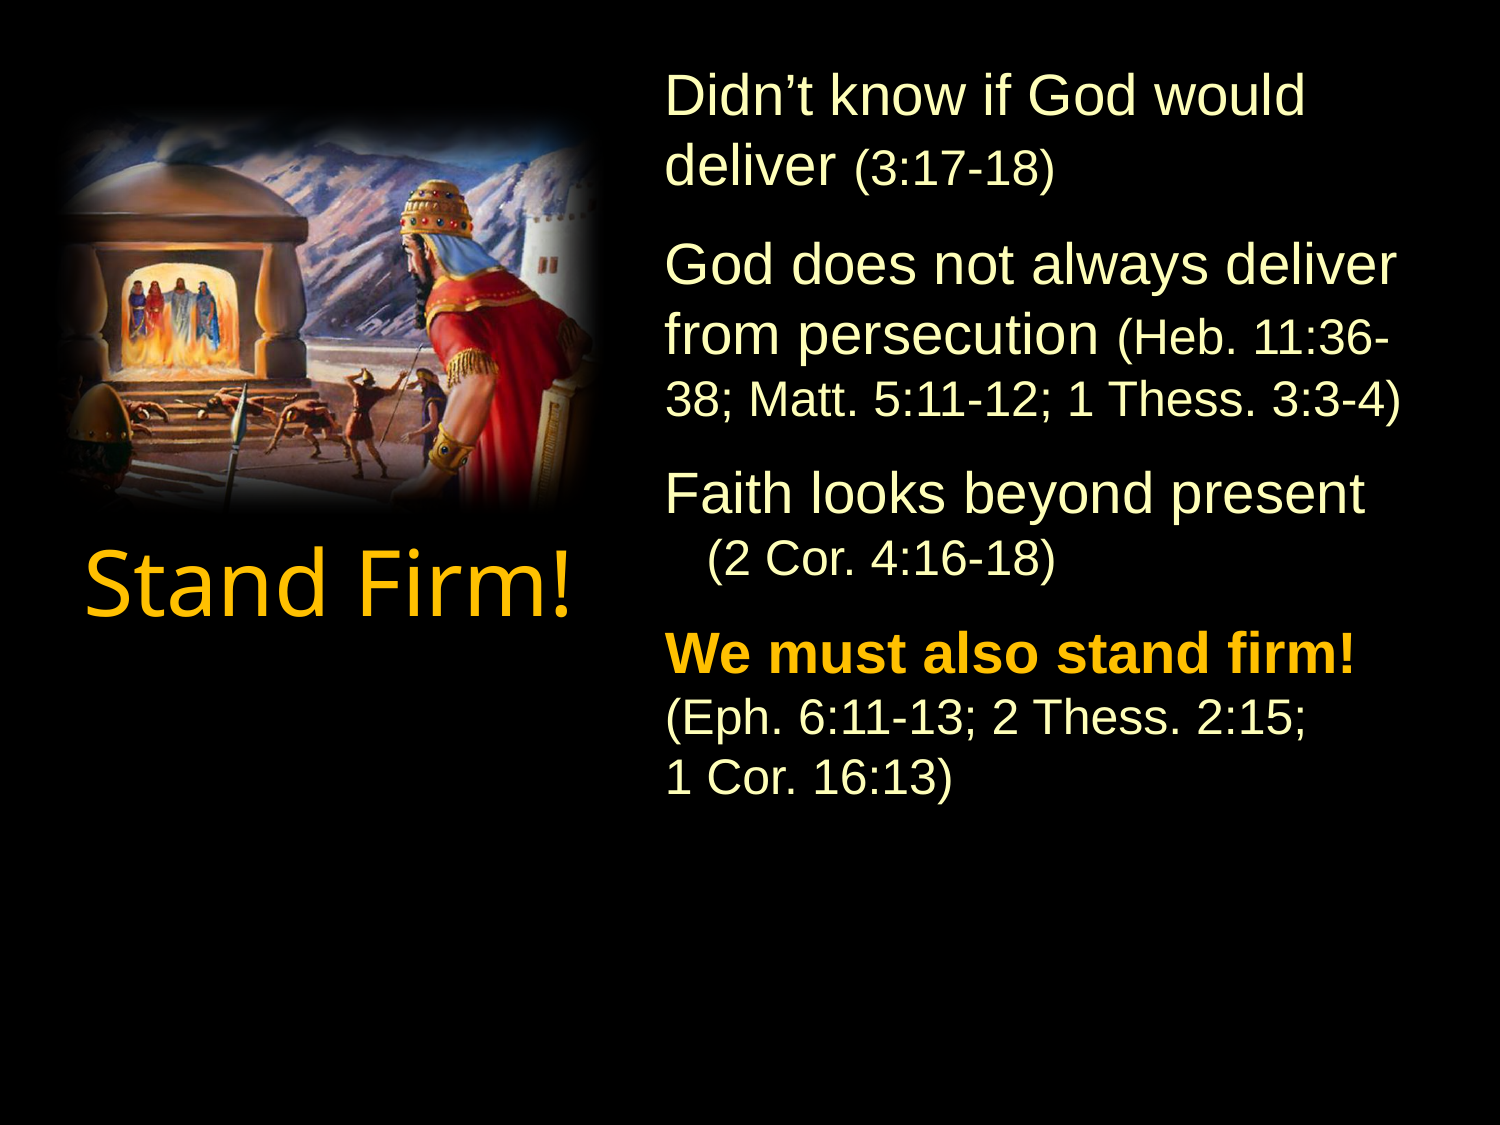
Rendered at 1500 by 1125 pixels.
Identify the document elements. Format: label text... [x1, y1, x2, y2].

text_box Didn’t know if God would deliver (3:17-18) God does not always deliver from persecution (Heb. 11:36-38; Matt. 5:11-12; 1 Thess. 3:3-4) Faith looks beyond present (2 Cor. 4:16-18) We must also stand firm! (Eph. 6:11-13; 2 Thess. 2:15; 1 Cor. 16:13) [650, 49, 1425, 813]
picture [49, 99, 609, 519]
text_box Stand Firm! [49, 526, 609, 643]
